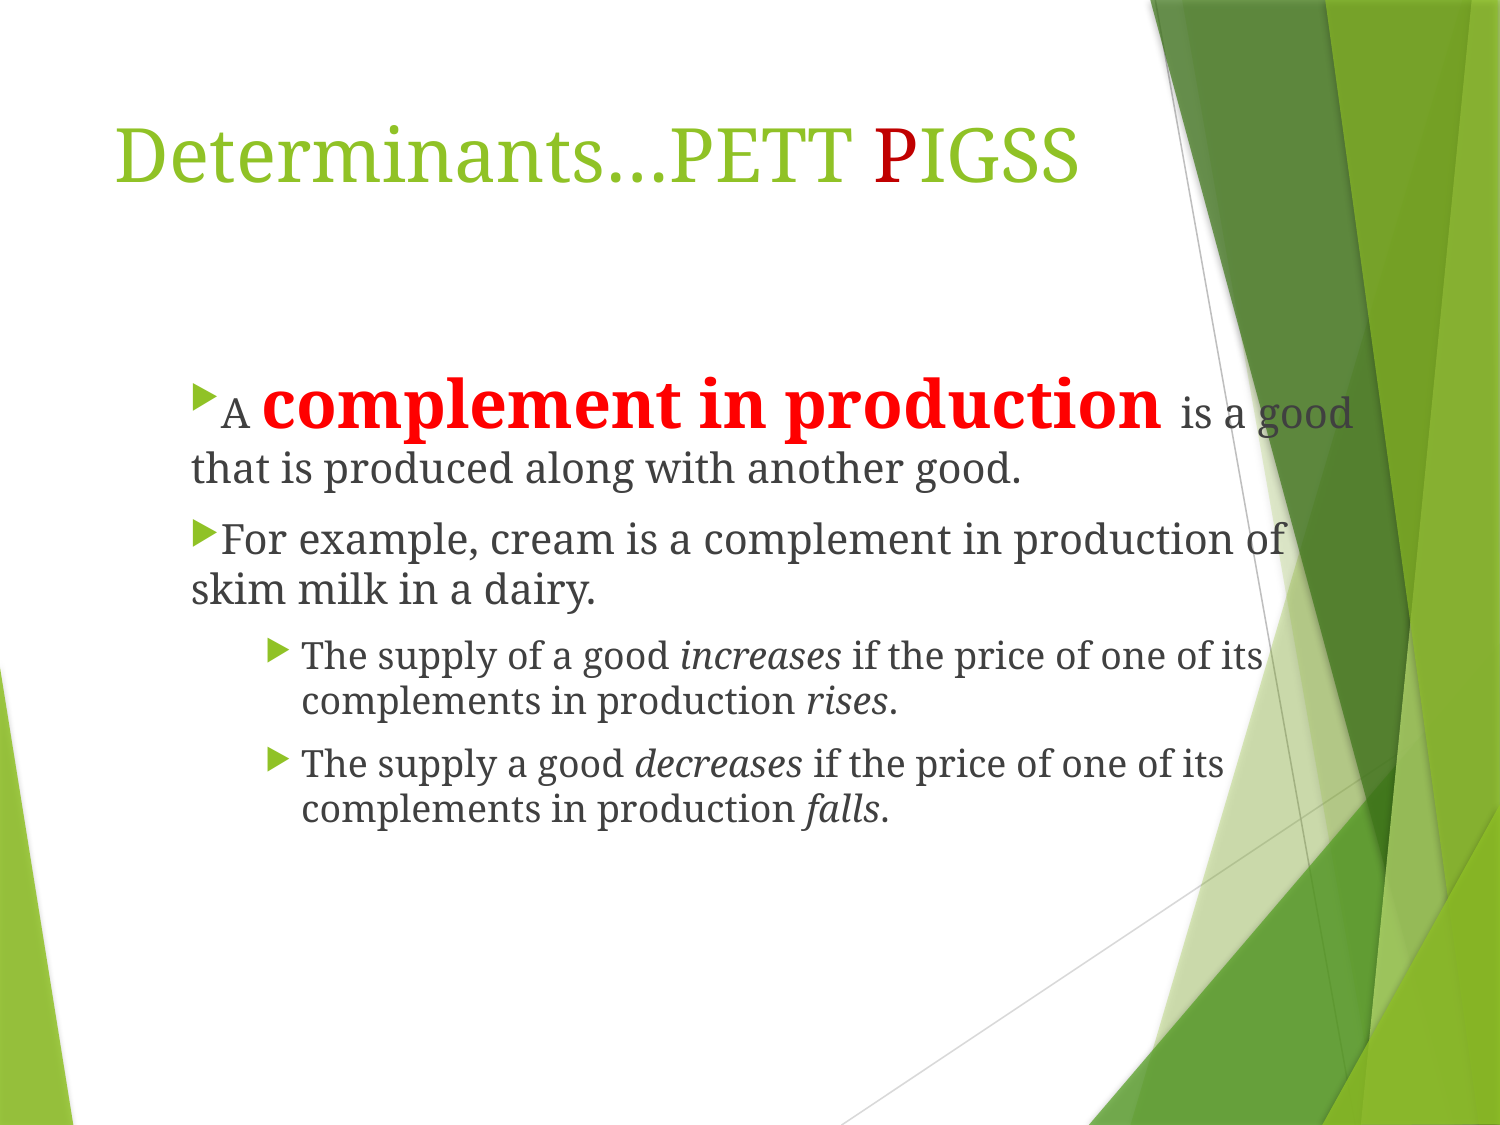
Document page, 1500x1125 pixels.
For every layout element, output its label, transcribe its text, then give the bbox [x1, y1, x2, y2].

list A complement in production is a good that is produced along with another good. For example, cream is a complement in production of skim milk in a dairy. The supply of a good increases if the price of one of its complements in production rises. The supply a good decreases if the price of one of its complements in production falls. [99, 354, 1400, 1038]
title Determinants…PETT PIGSS [99, 99, 1142, 317]
